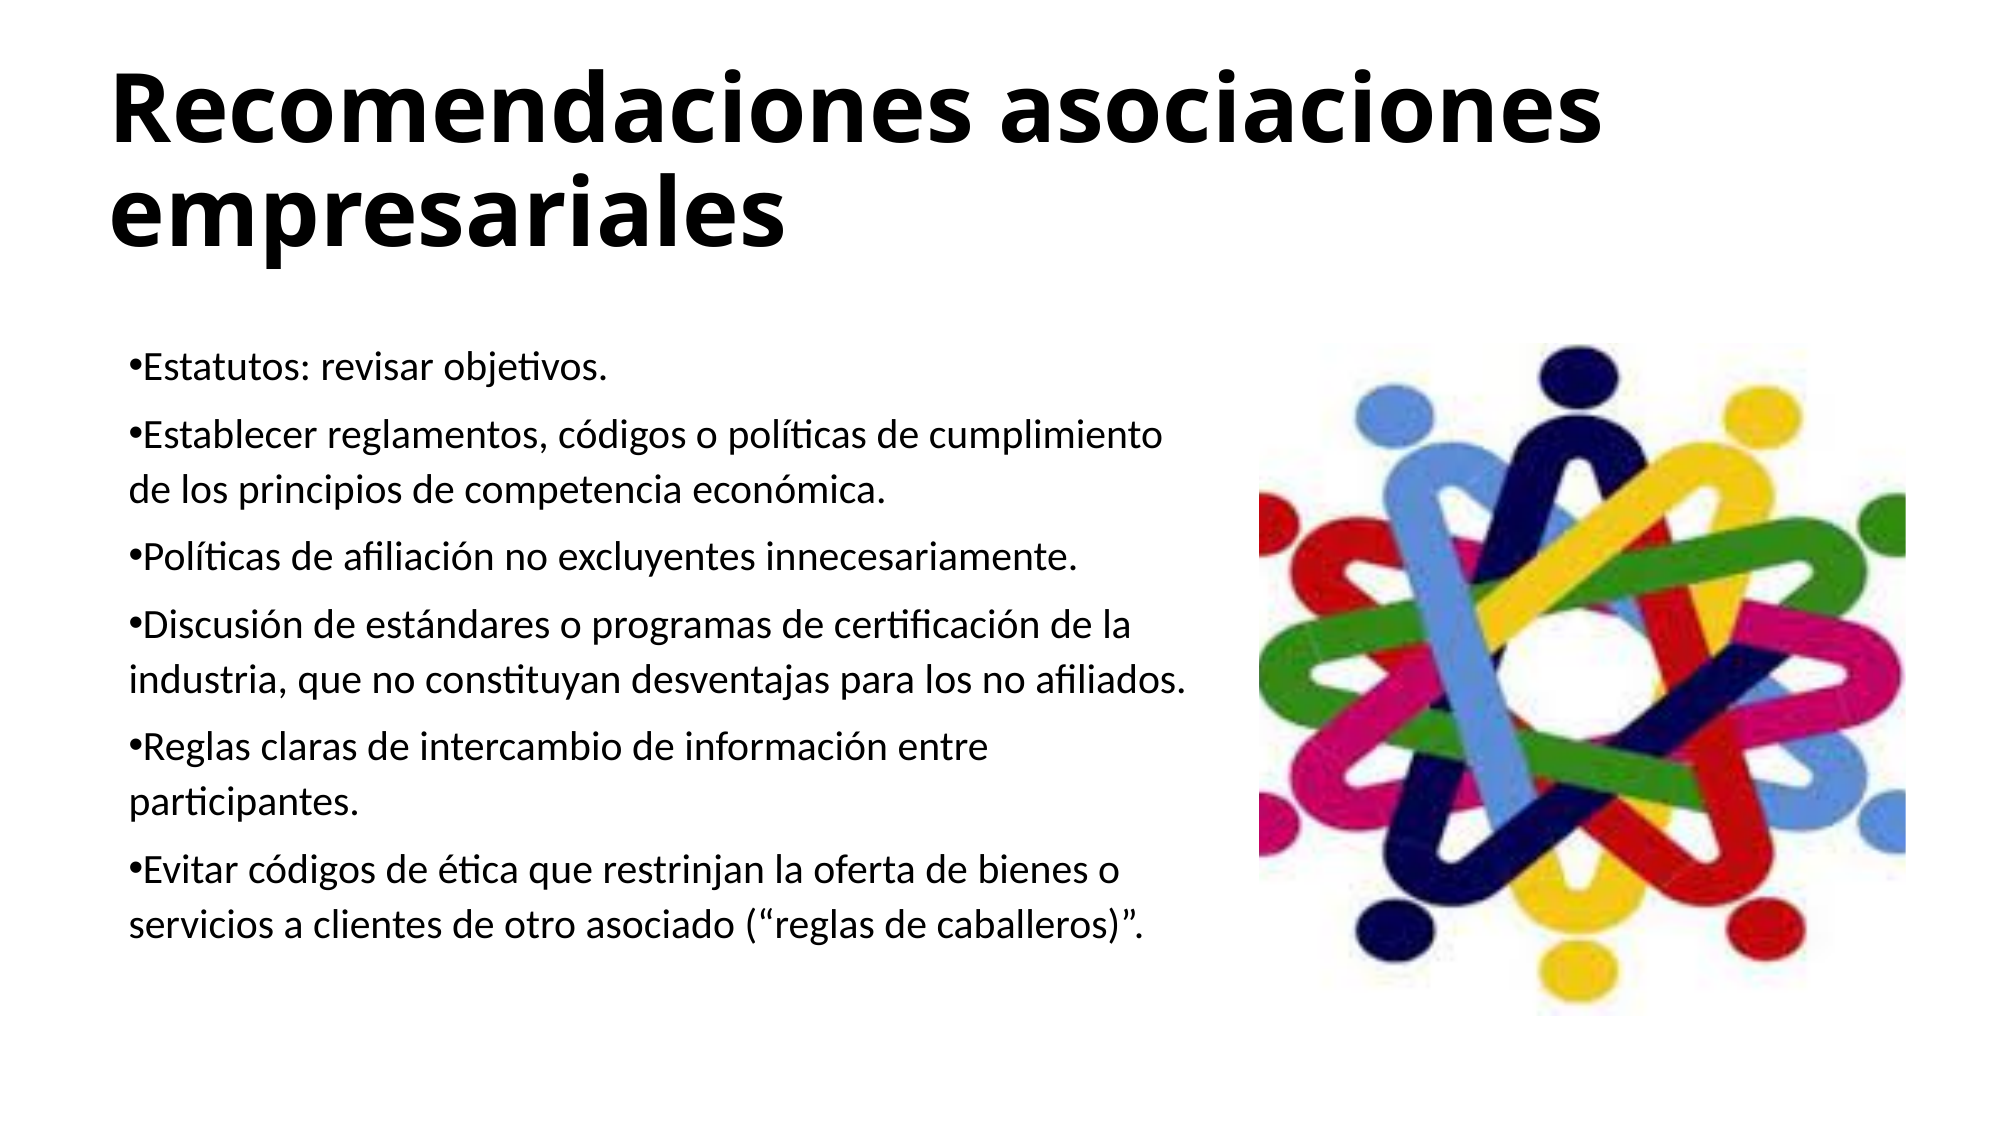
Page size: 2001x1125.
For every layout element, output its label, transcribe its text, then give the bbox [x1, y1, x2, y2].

picture [1259, 343, 1906, 1016]
text_box Estatutos: revisar objetivos. Establecer reglamentos, códigos o políticas de cumplimiento de los principios de competencia económica. Políticas de afiliación no excluyentes innecesariamente. Discusión de estándares o programas de certificación de la industria, que no constituyan desventajas para los no afiliados. Reglas claras de intercambio de información entre participantes. Evitar códigos de ética que restrinjan la oferta de bienes o servicios a clientes de otro asociado (“reglas de caballeros)”. [113, 326, 1215, 999]
text_box Recomendaciones asociaciones empresariales [93, 39, 1902, 275]
